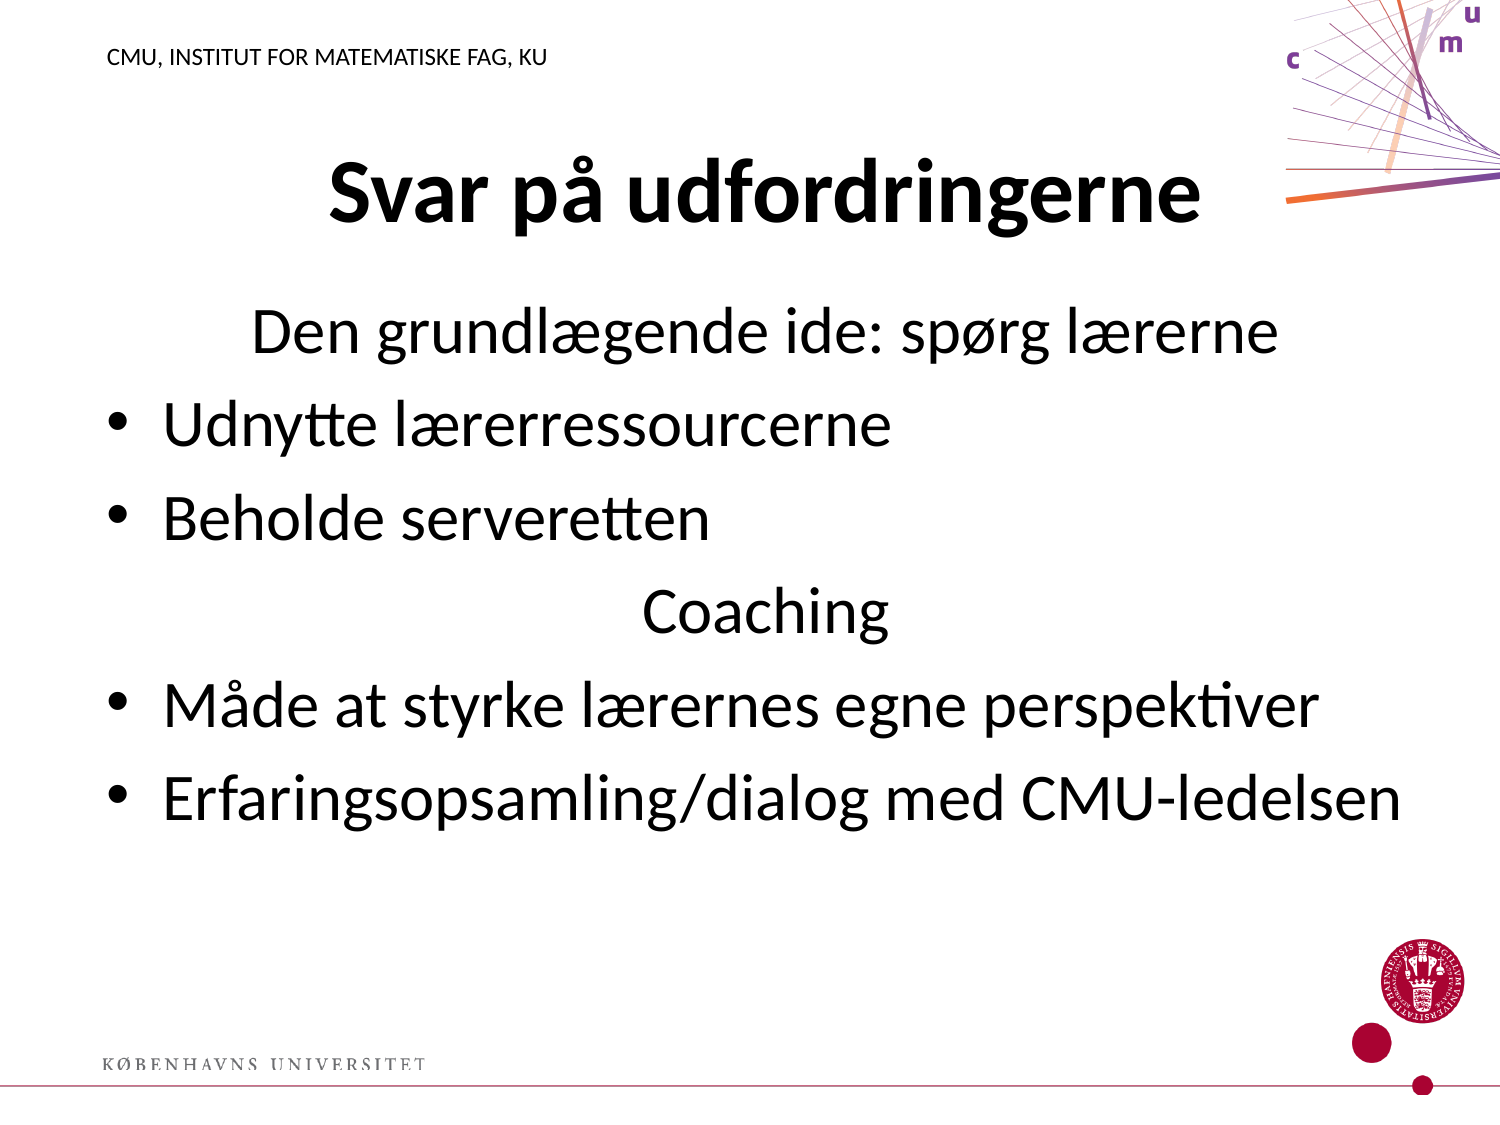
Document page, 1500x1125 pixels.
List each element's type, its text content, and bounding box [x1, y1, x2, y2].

list Den grundlægende ide: spørg lærerne Udnytte lærerressourcerne Beholde serveretten Coaching Måde at styrke lærernes egne perspektiver Erfaringsopsamling/dialog med CMU-ledelsen [90, 279, 1441, 1004]
title Svar på udfordringerne [90, 91, 1441, 279]
